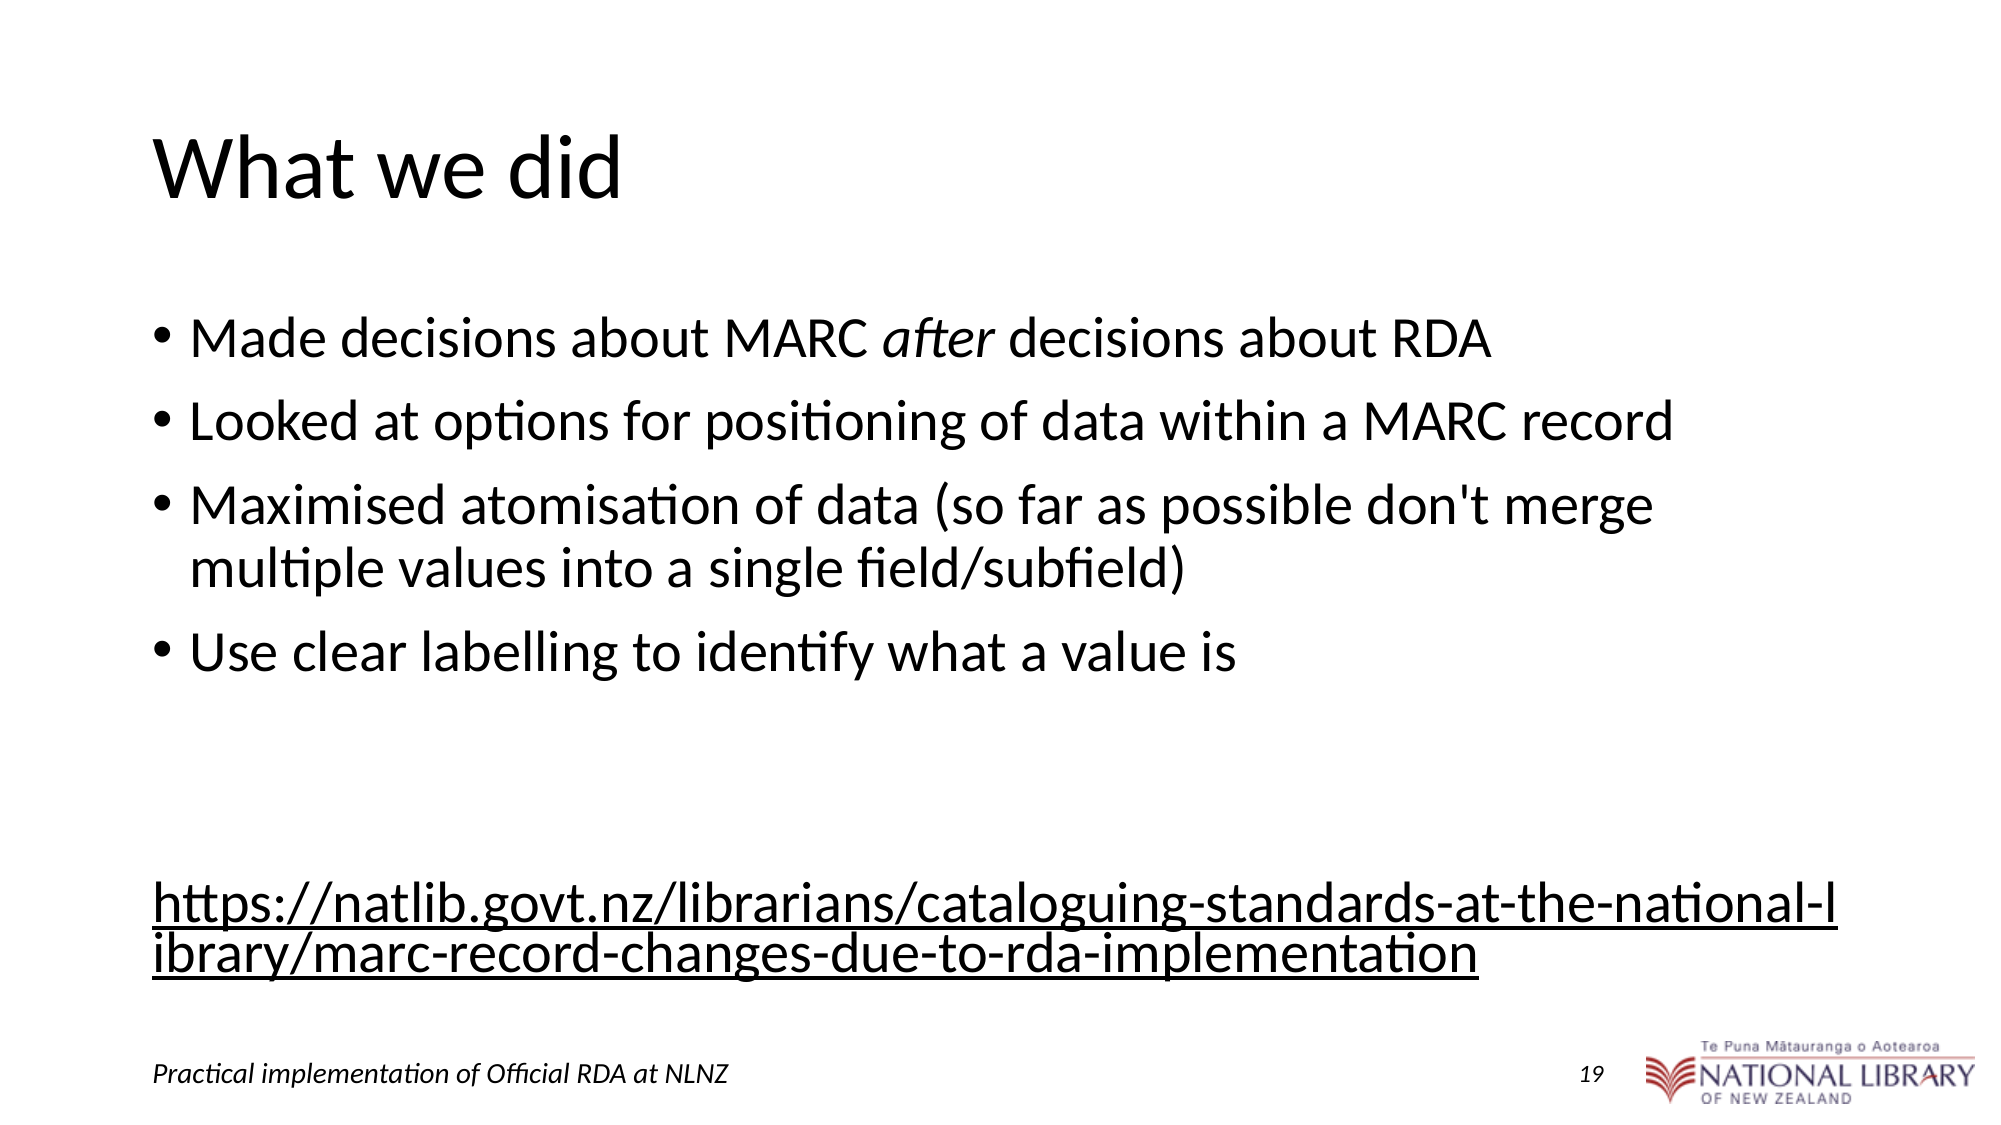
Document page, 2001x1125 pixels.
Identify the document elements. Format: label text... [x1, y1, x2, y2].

picture [1646, 1041, 1975, 1104]
title What we did [137, 59, 1863, 278]
list Made decisions about MARC after decisions about RDA Looked at options for positioning of data within a MARC record Maximised atomisation of data (so far as possible don't merge multiple values into a single field/subfield) Use clear labelling to identify what a value is https://natlib.govt.nz/librarians/cataloguing-standards-at-the-national-library/marc-record-changes-due-to-rda-implementation [137, 299, 1863, 1014]
slide_number ‹#› [1412, 1042, 1619, 1103]
